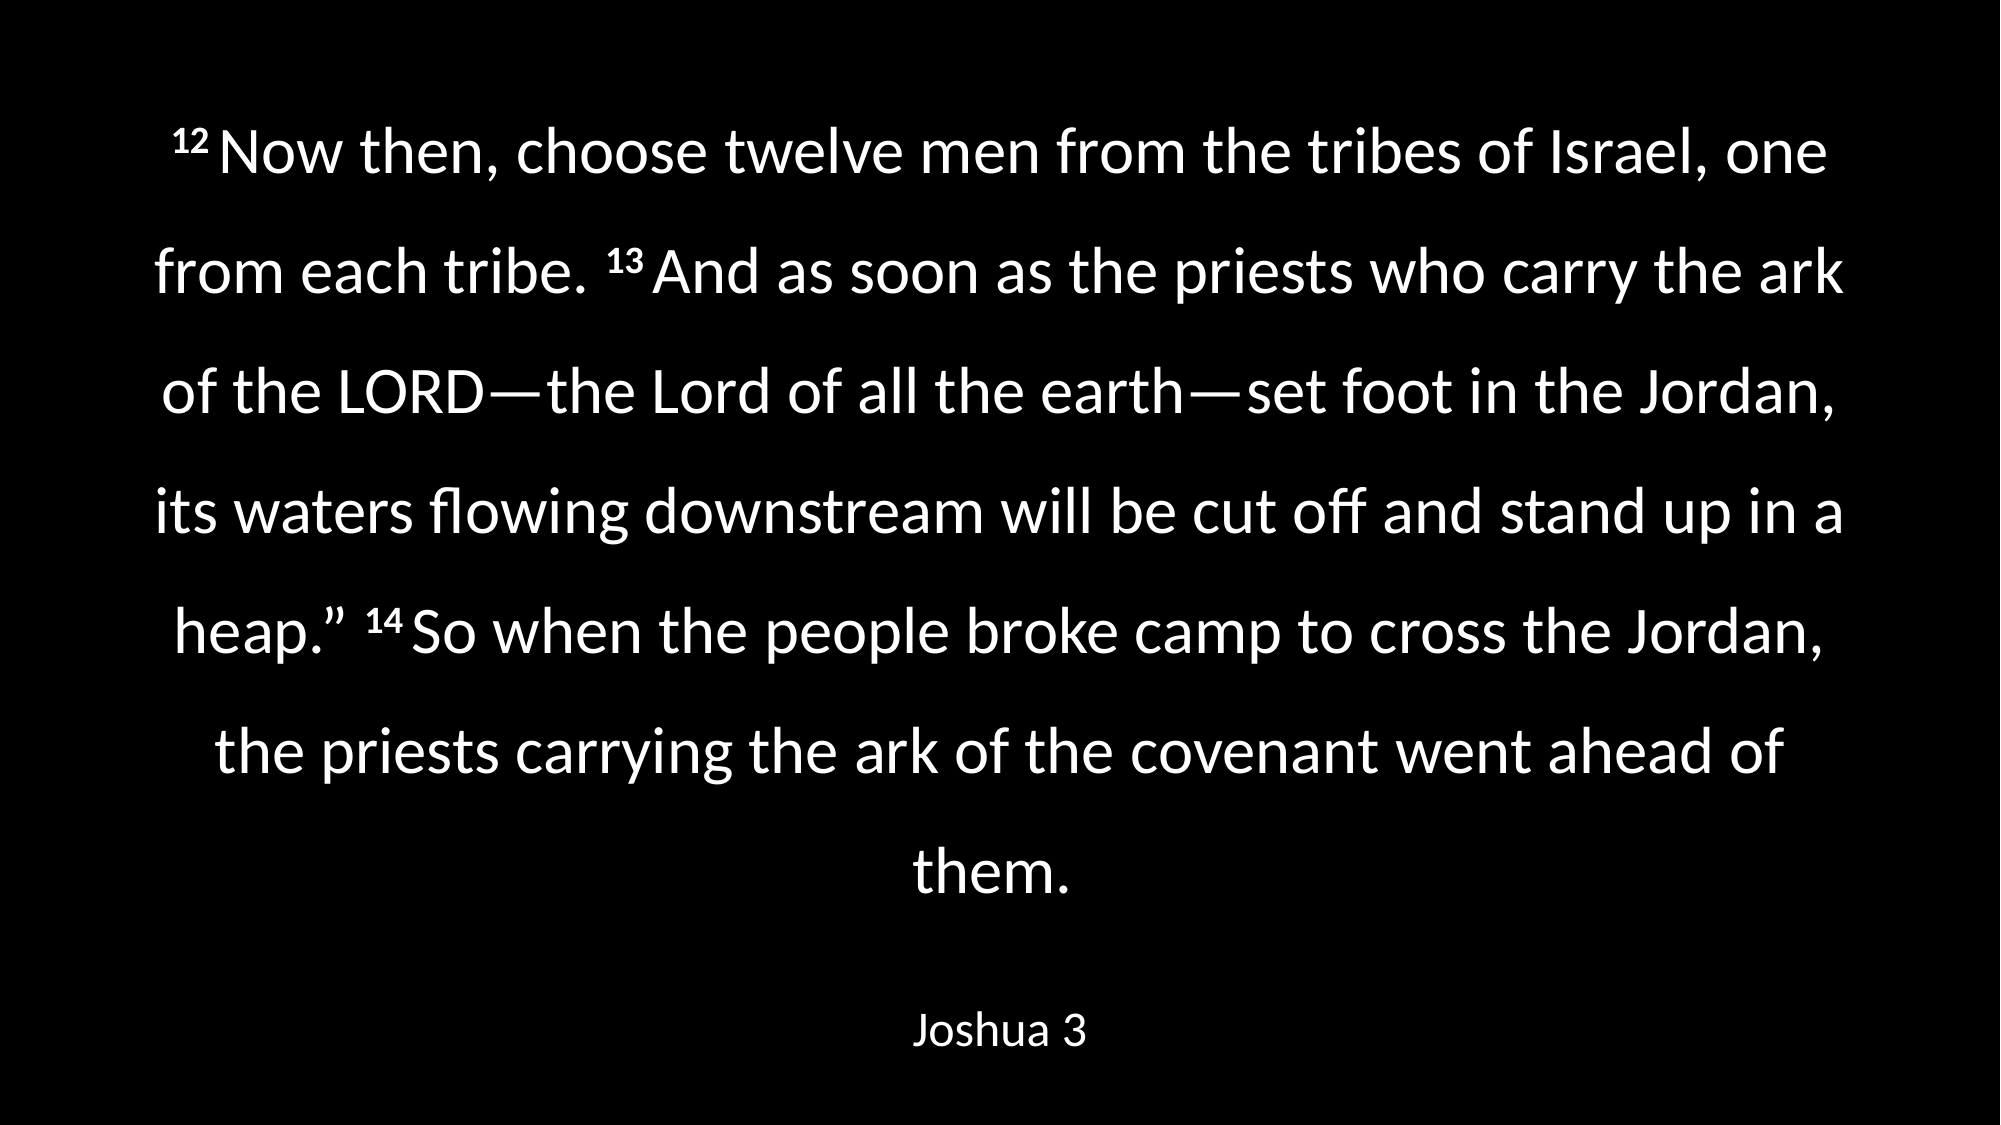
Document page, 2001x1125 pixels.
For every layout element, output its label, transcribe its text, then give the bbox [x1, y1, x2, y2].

text_box Joshua 3 [797, 989, 1203, 1064]
list 12 Now then, choose twelve men from the tribes of Israel, one from each tribe. 13 And as soon as the priests who carry the ark of the Lord—the Lord of all the earth—set foot in the Jordan, its waters flowing downstream will be cut off and stand up in a heap.” 14 So when the people broke camp to cross the Jordan, the priests carrying the ark of the covenant went ahead of them. [137, 59, 1863, 1014]
